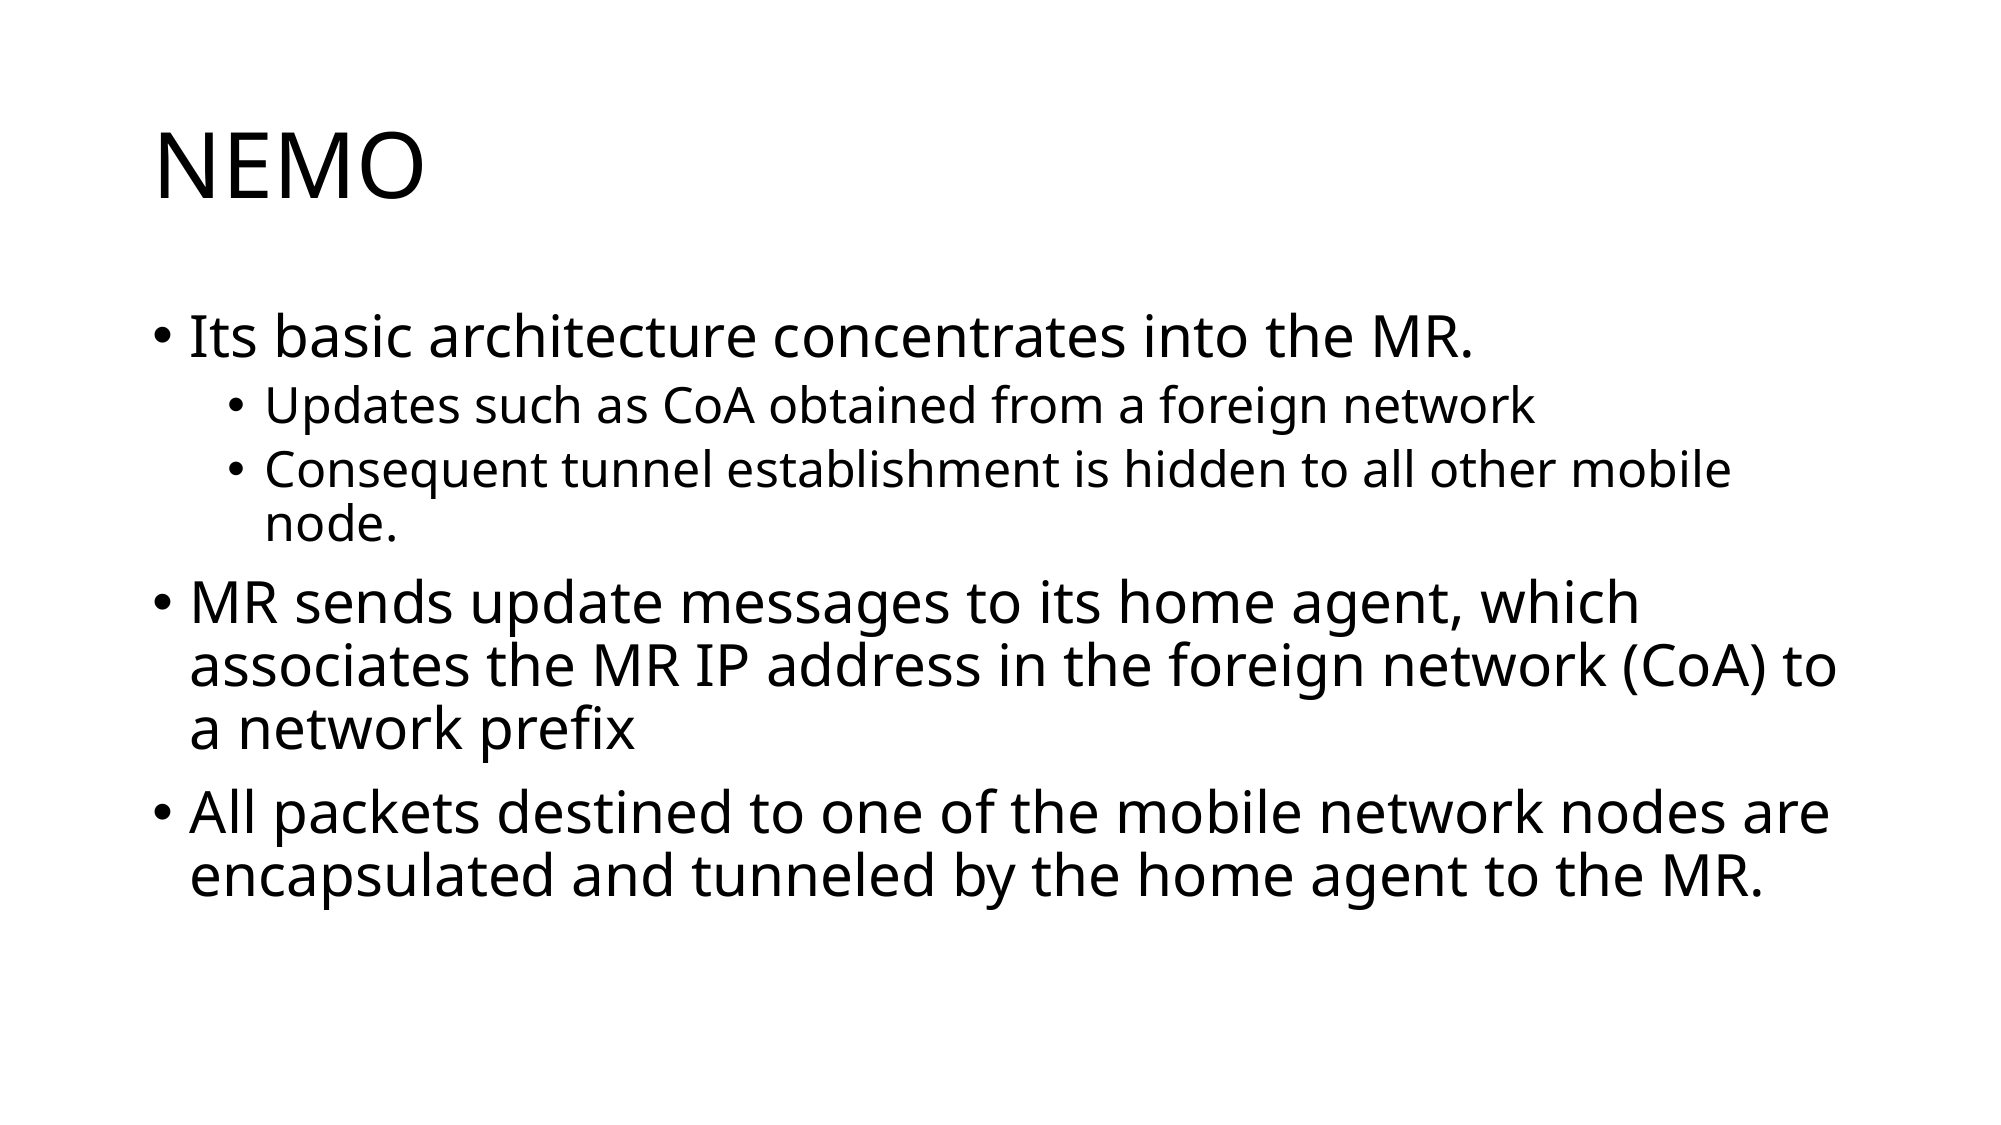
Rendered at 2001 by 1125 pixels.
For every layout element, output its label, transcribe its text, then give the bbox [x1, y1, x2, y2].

title NEMO [137, 59, 1863, 278]
list Its basic architecture concentrates into the MR. Updates such as CoA obtained from a foreign network Consequent tunnel establishment is hidden to all other mobile node. MR sends update messages to its home agent, which associates the MR IP address in the foreign network (CoA) to a network prefix All packets destined to one of the mobile network nodes are encapsulated and tunneled by the home agent to the MR. [137, 299, 1863, 1014]
